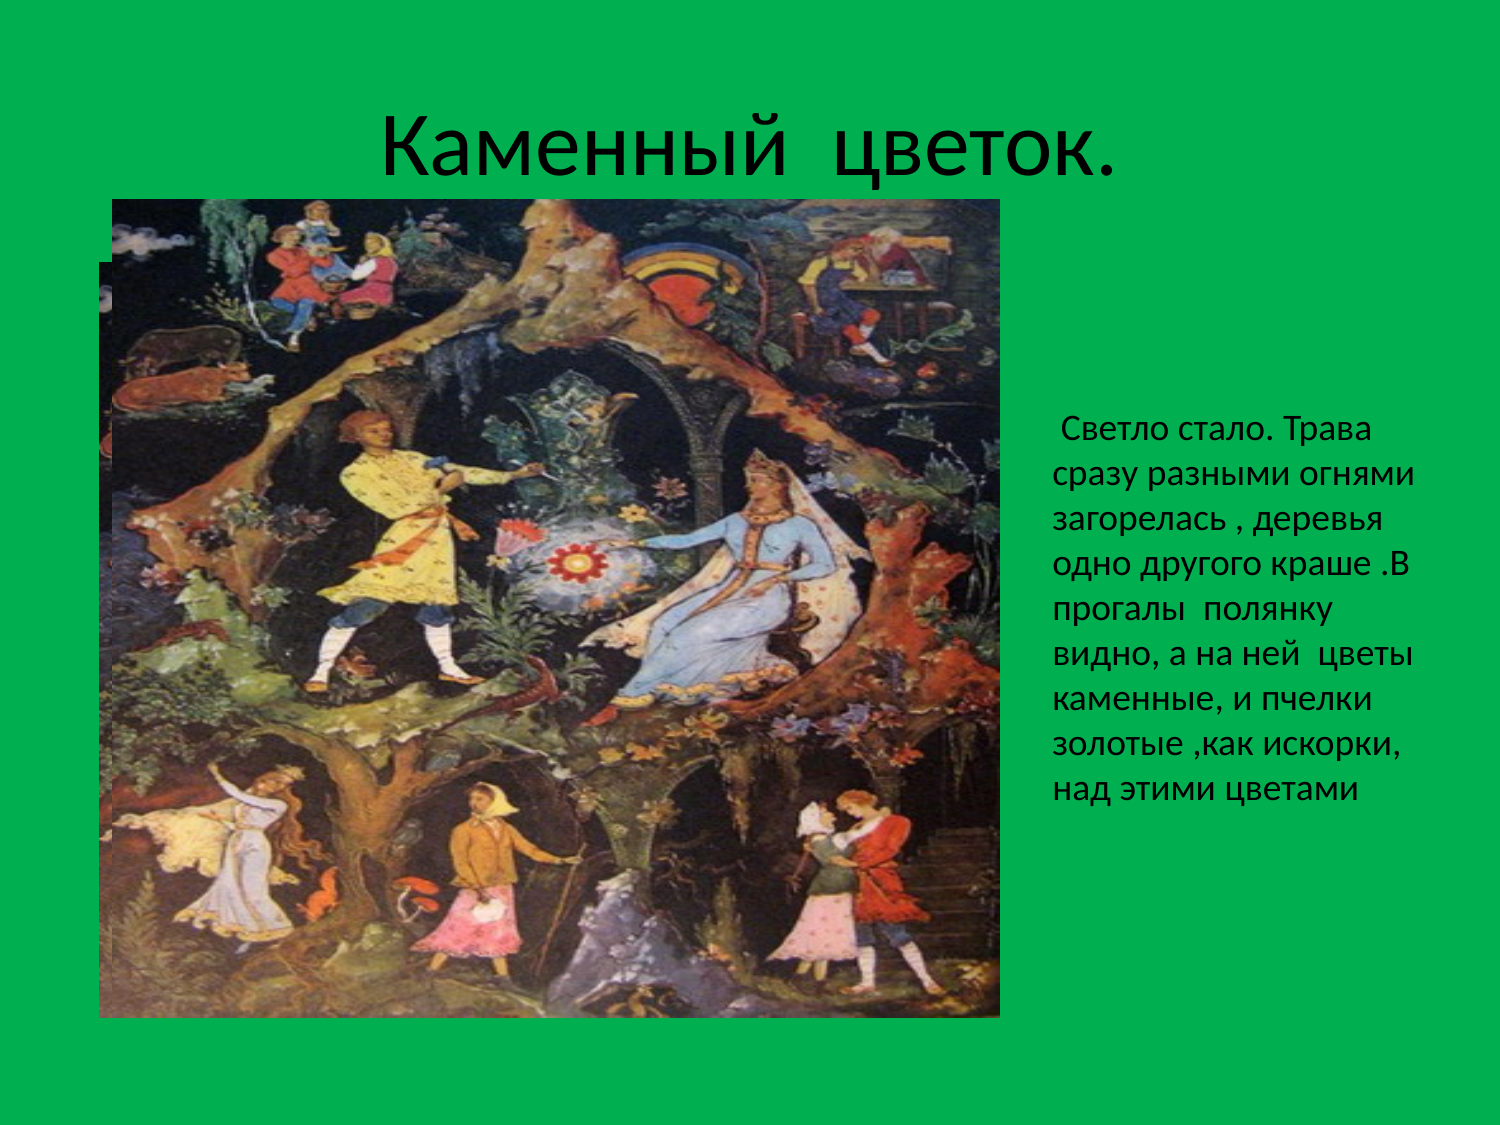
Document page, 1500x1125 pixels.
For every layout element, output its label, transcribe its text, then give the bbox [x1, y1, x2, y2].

title Каменный цветок. [75, 45, 1425, 233]
text_box Светло стало. Трава сразу разными огнями загорелась , деревья одно другого краше .В прогалы полянку видно, а на ней цветы каменные, и пчелки золотые ,как искорки, над этими цветами [1037, 395, 1463, 816]
picture [99, 199, 1001, 1018]
